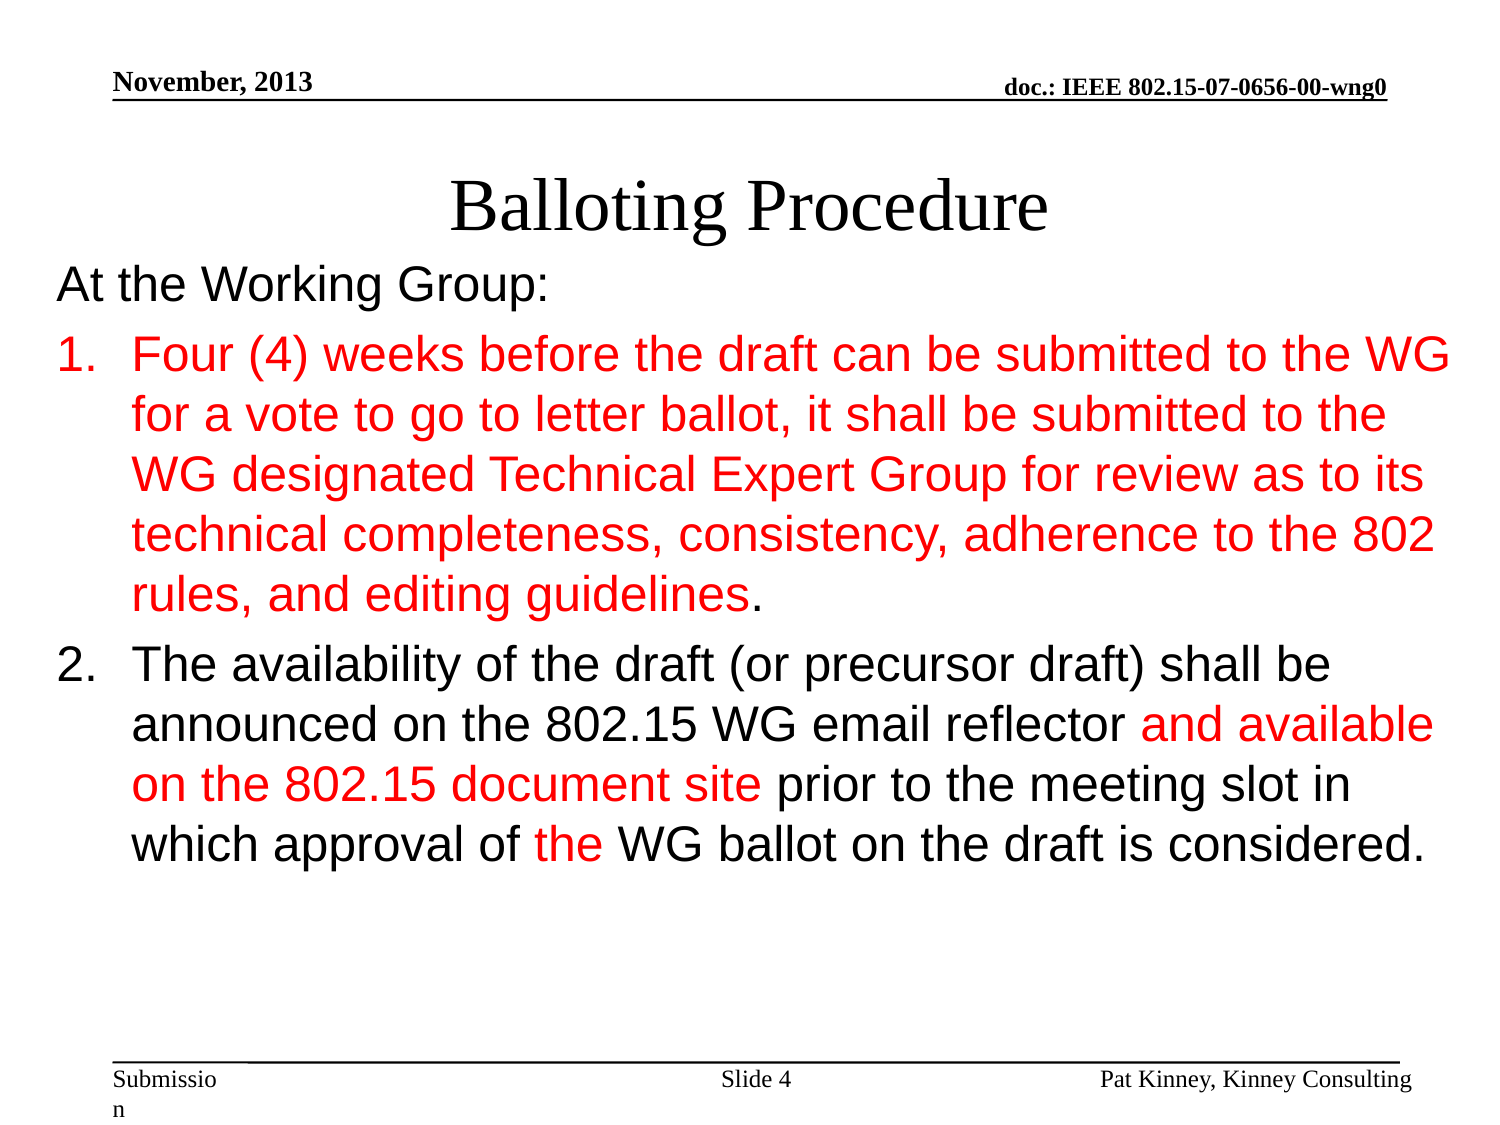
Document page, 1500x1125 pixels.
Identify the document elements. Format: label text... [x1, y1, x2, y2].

slide_number Slide 4 [712, 1062, 800, 1093]
footer Pat Kinney, Kinney Consulting [900, 1062, 1413, 1093]
list At the Working Group: Four (4) weeks before the draft can be submitted to the WG for a vote to go to letter ballot, it shall be submitted to the WG designated Technical Expert Group for review as to its technical completeness, consistency, adherence to the 802 rules, and editing guidelines. The availability of the draft (or precursor draft) shall be announced on the 802.15 WG email reflector and available on the 802.15 document site prior to the meeting slot in which approval of the WG ballot on the draft is considered. [41, 243, 1471, 1024]
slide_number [112, 62, 375, 98]
title Balloting Procedure [112, 112, 1388, 243]
